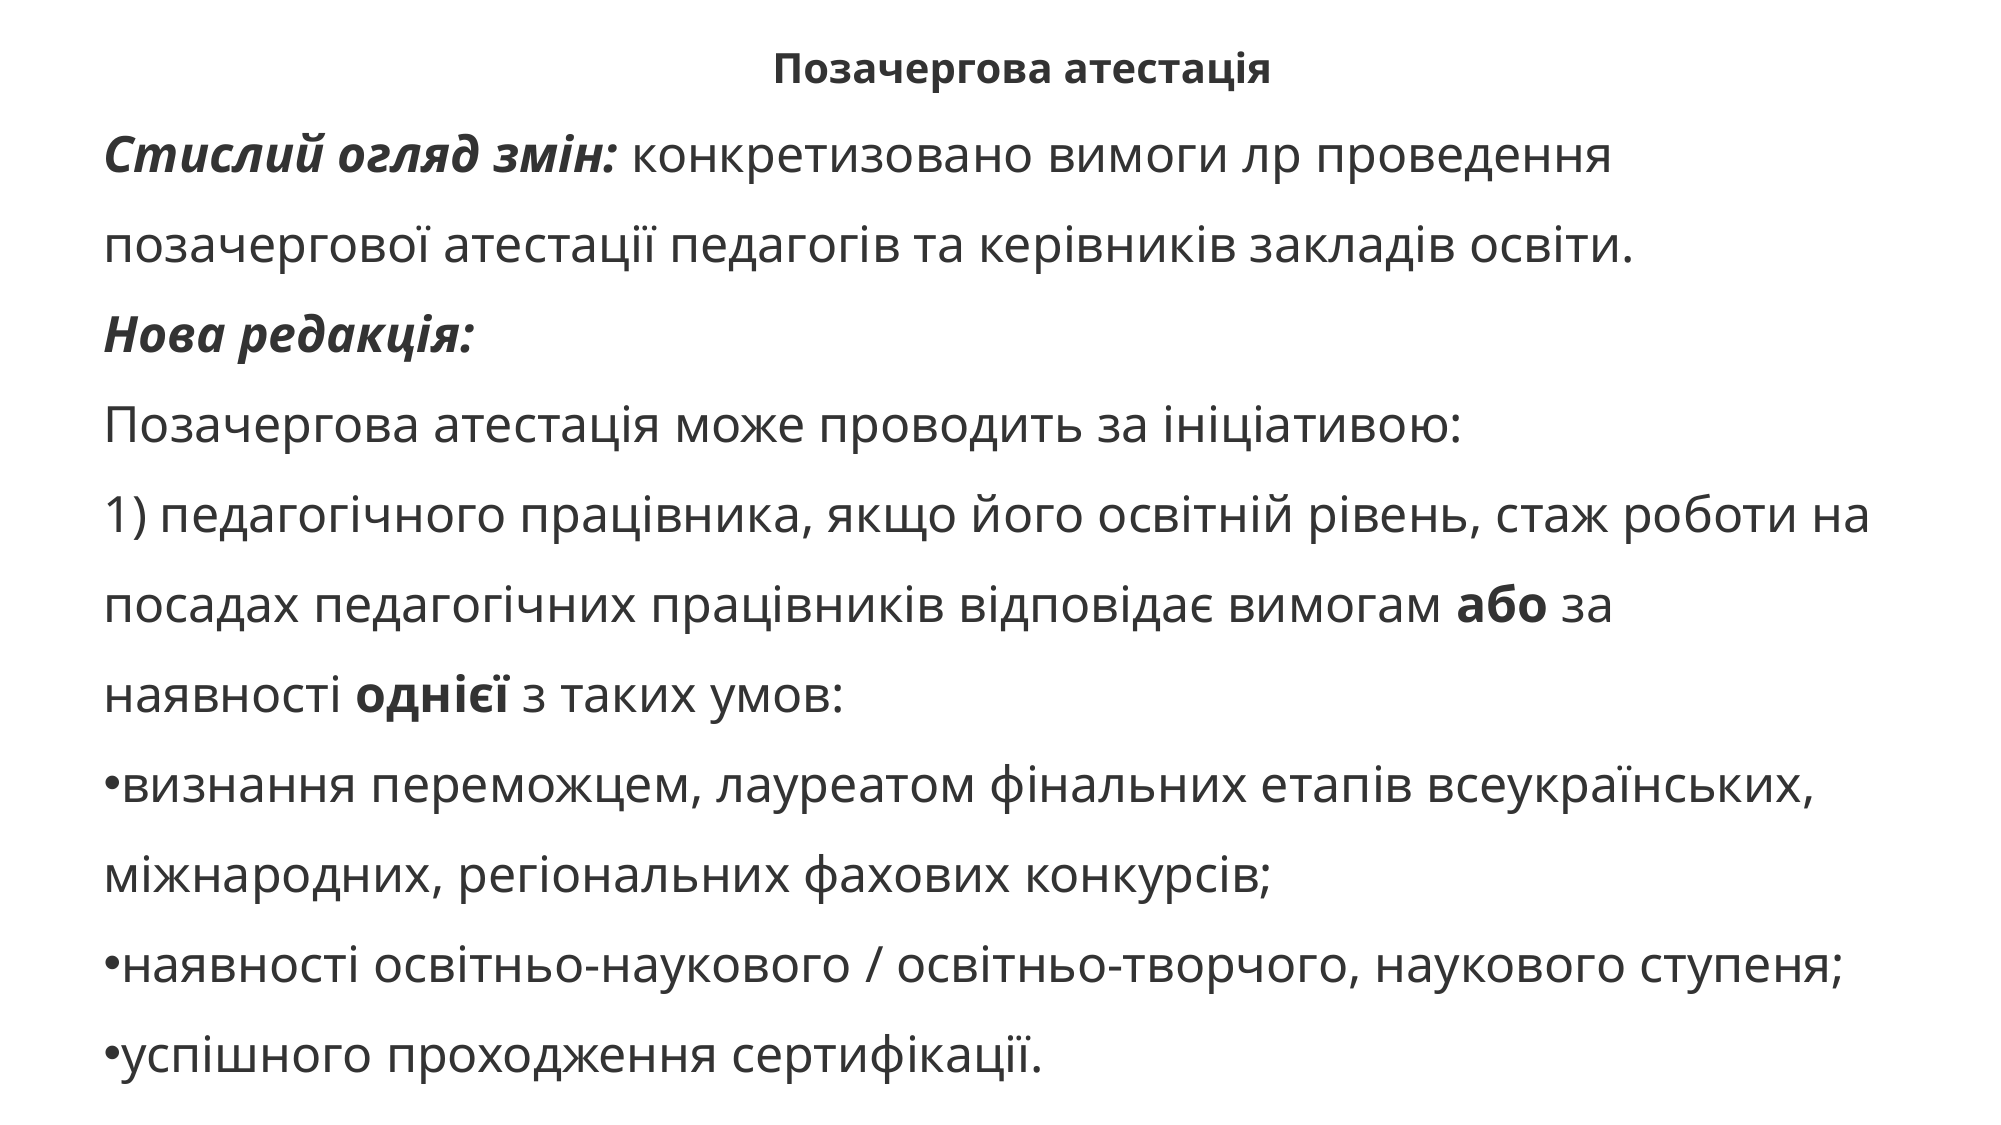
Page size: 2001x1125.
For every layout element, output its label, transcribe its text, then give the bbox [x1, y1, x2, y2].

text_box Позачергова атестація Стислий огляд змін: конкретизовано вимоги лр проведення позачергової атестації педагогів та керівників закладів освіти. Нова редакція: Позачергова атестація може проводить за ініціативою: 1) педагогічного працівника, якщо його освітній рівень, стаж роботи на посадах педагогічних працівників відповідає вимогам або за наявності однієї з таких умов: визнання переможцем, лауреатом фінальних етапів всеукраїнських, міжнародних, регіональних фахових конкурсів; наявності освітньо-наукового / освітньо-творчого, наукового ступеня; успішного проходження сертифікації. [88, 34, 1956, 1090]
